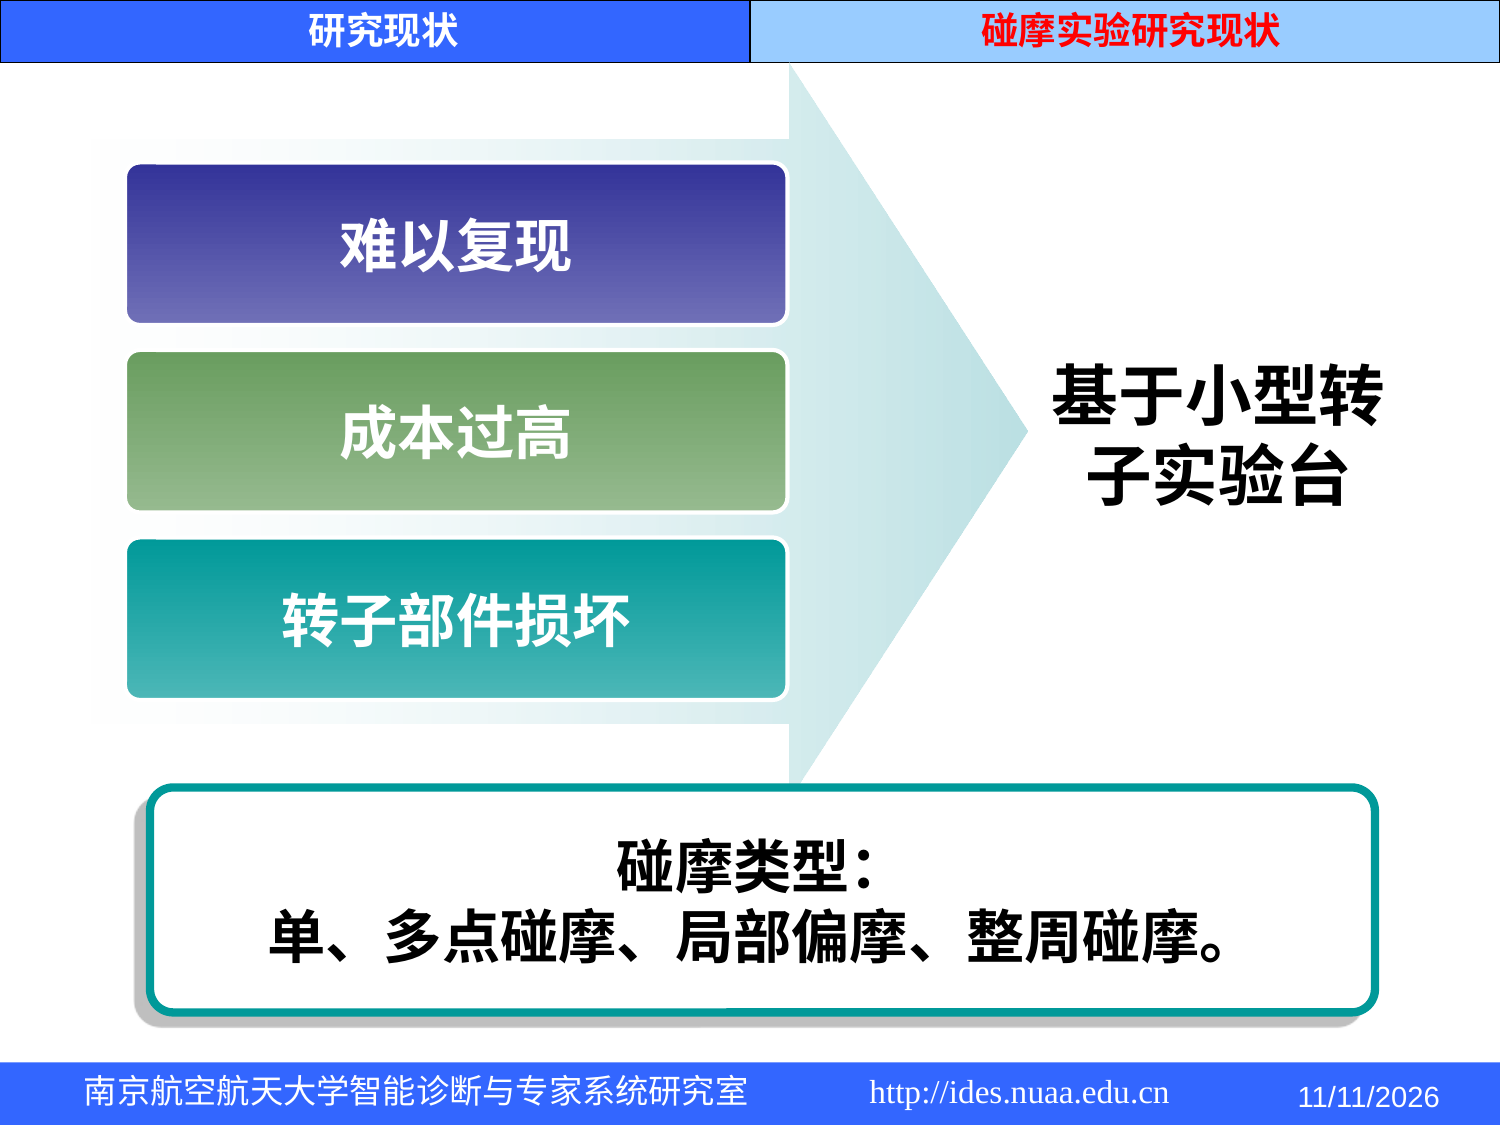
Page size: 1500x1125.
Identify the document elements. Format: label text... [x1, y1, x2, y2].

text_box 基于小型转子实验台 [1012, 327, 1426, 541]
text_box 难以复现 [124, 162, 788, 325]
footer 南京航空航天大学智能诊断与专家系统研究室 http://ides.nuaa.edu.cn [39, 1071, 1215, 1125]
text_box 成本过高 [124, 349, 788, 513]
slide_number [1237, 1070, 1500, 1125]
text_box 研究现状 [293, 0, 474, 60]
text_box 碰摩实验研究现状 [762, 0, 1500, 60]
text_box [62, 62, 1012, 787]
text_box 转子部件损坏 [124, 537, 788, 700]
text_box 碰摩类型： 单、多点碰摩、局部偏摩、整周碰摩。 [150, 787, 1375, 1013]
